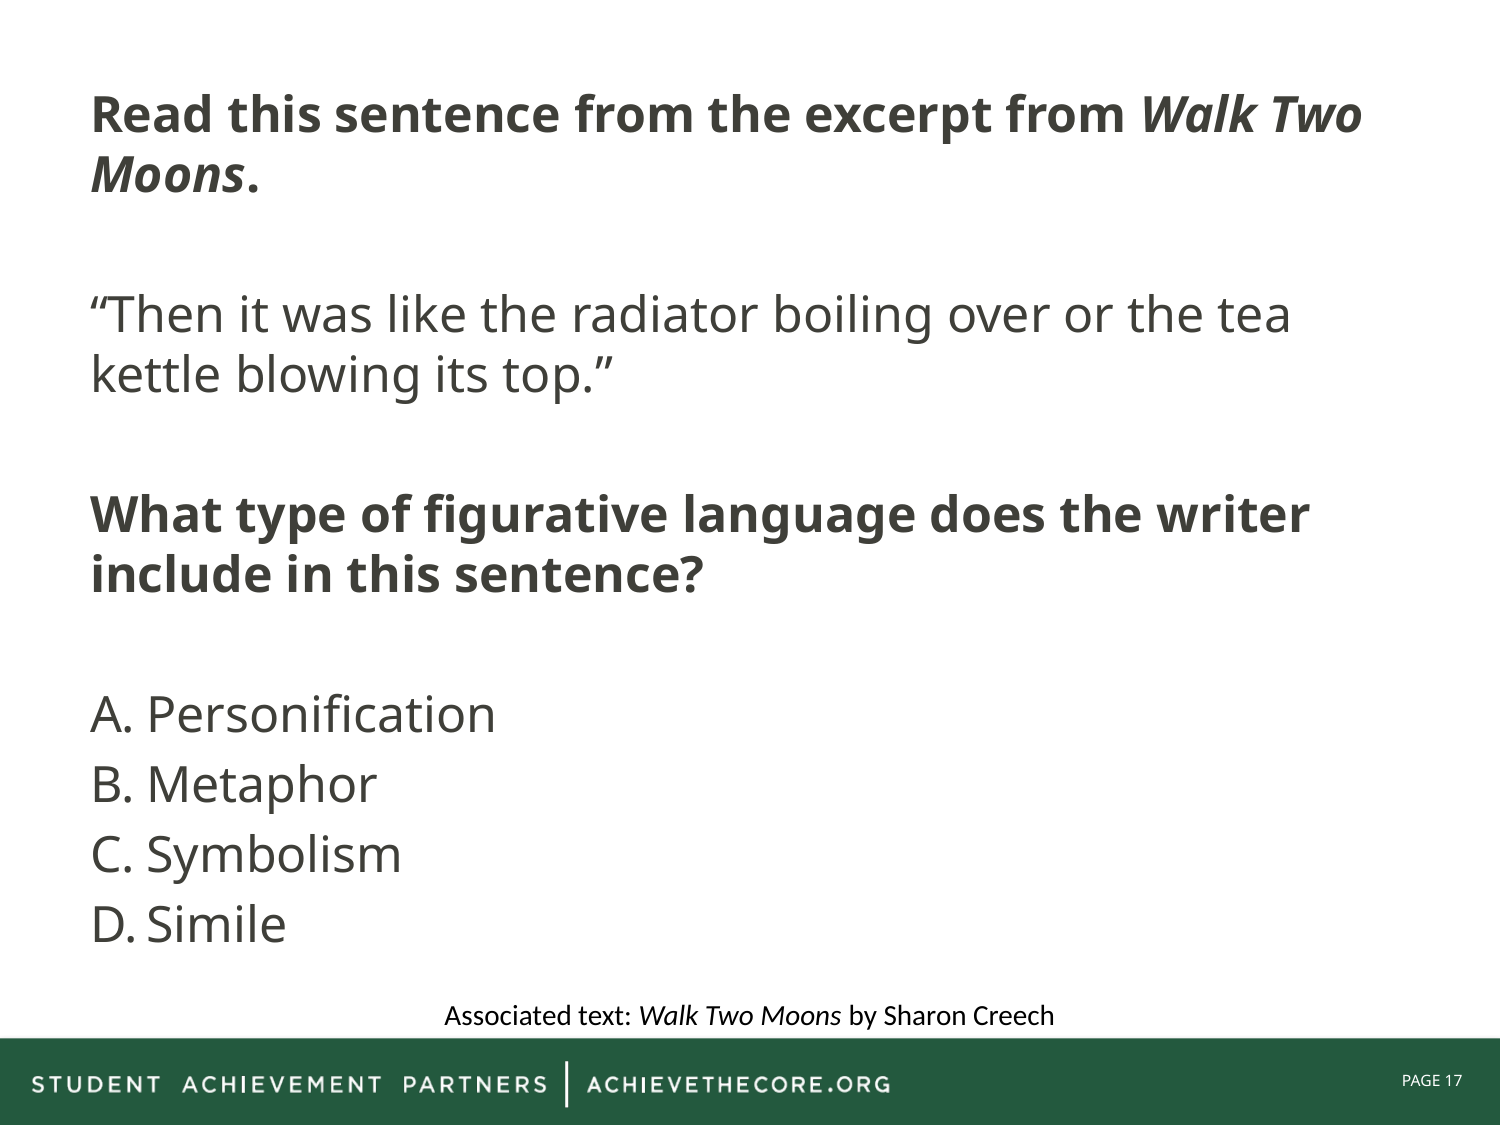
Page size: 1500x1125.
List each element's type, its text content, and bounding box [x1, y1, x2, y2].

list Read this sentence from the excerpt from Walk Two Moons. “Then it was like the radiator boiling over or the tea kettle blowing its top.” What type of figurative language does the writer include in this sentence? Personification Metaphor Symbolism Simile [75, 75, 1425, 990]
text_box Associated text: Walk Two Moons by Sharon Creech [429, 989, 1071, 1040]
